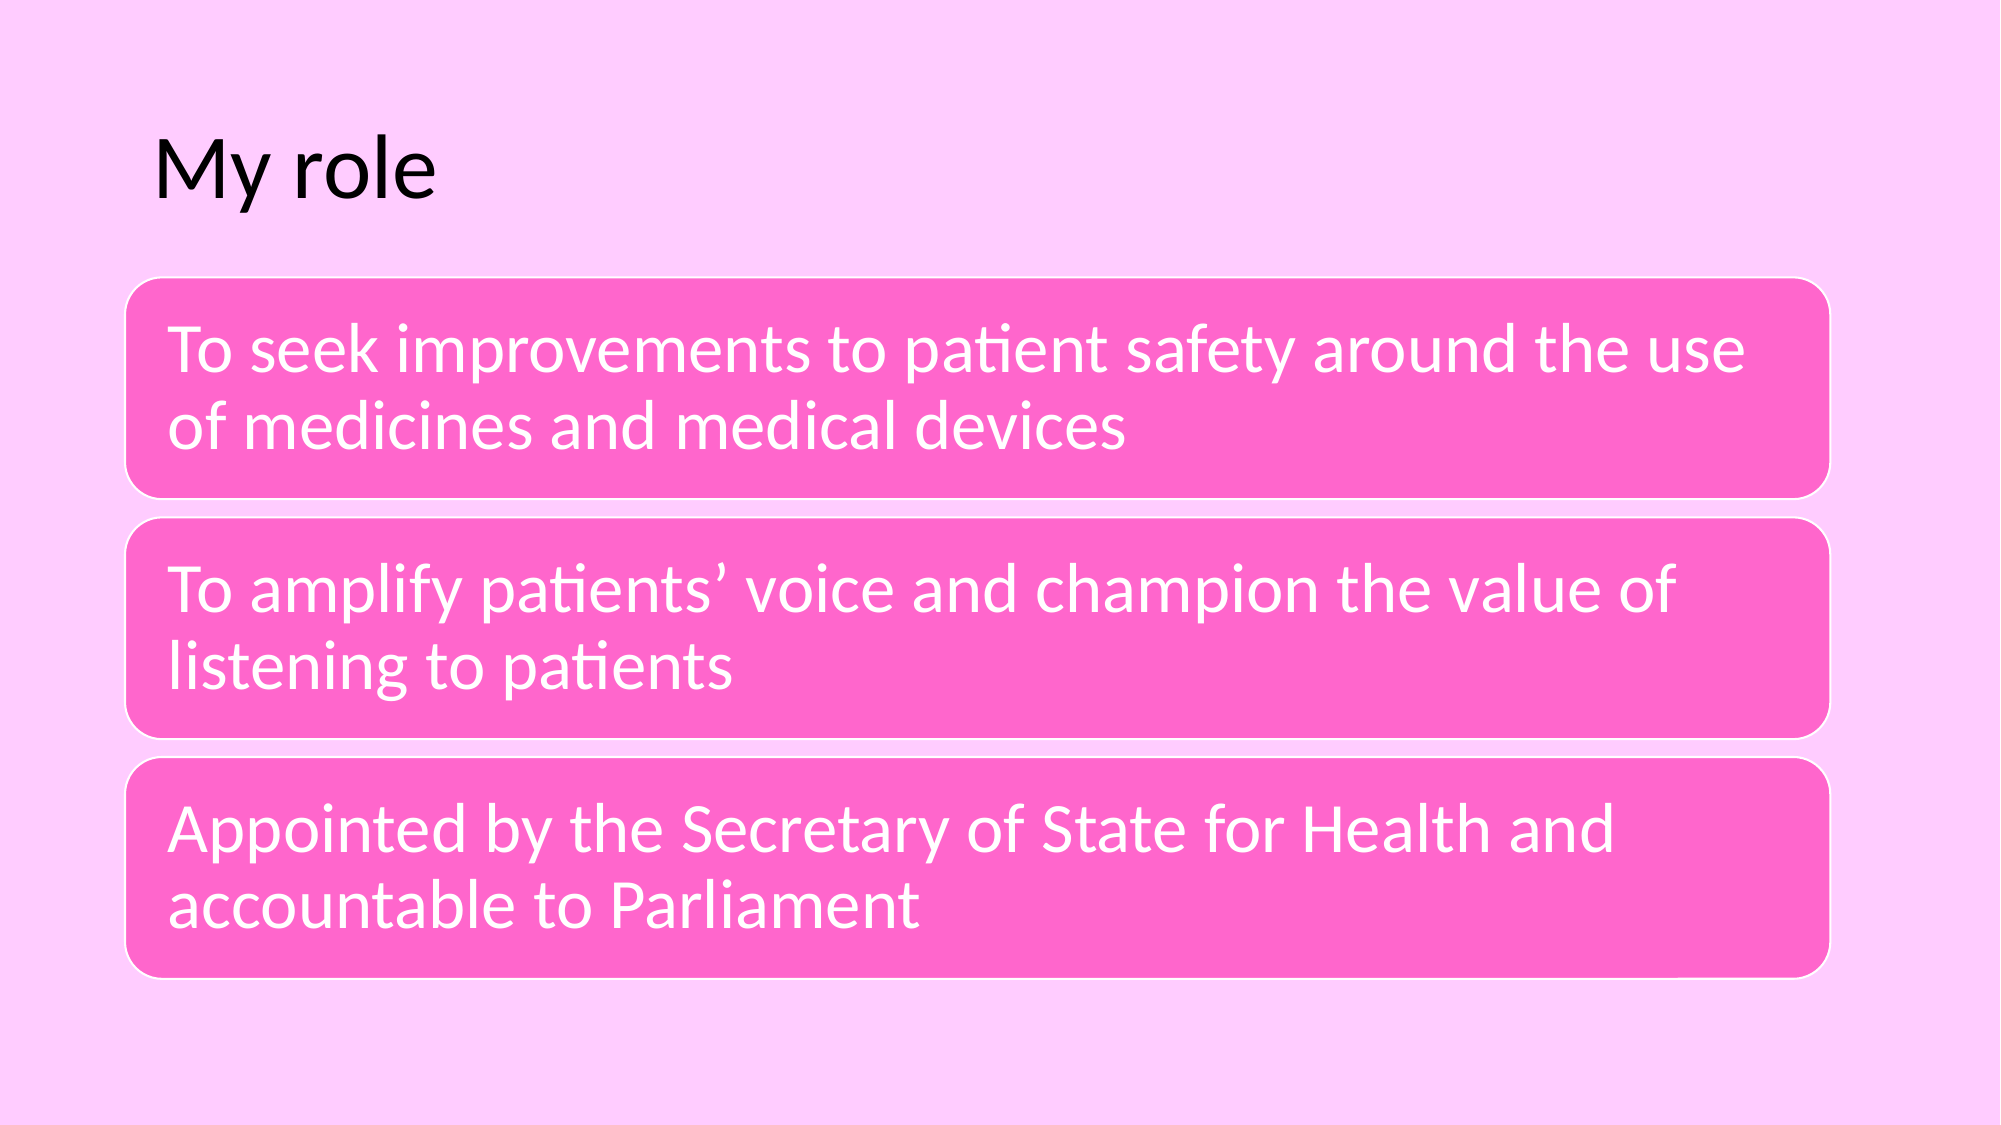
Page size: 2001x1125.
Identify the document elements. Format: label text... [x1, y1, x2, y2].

title My role [137, 59, 1863, 278]
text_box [124, 277, 1831, 993]
